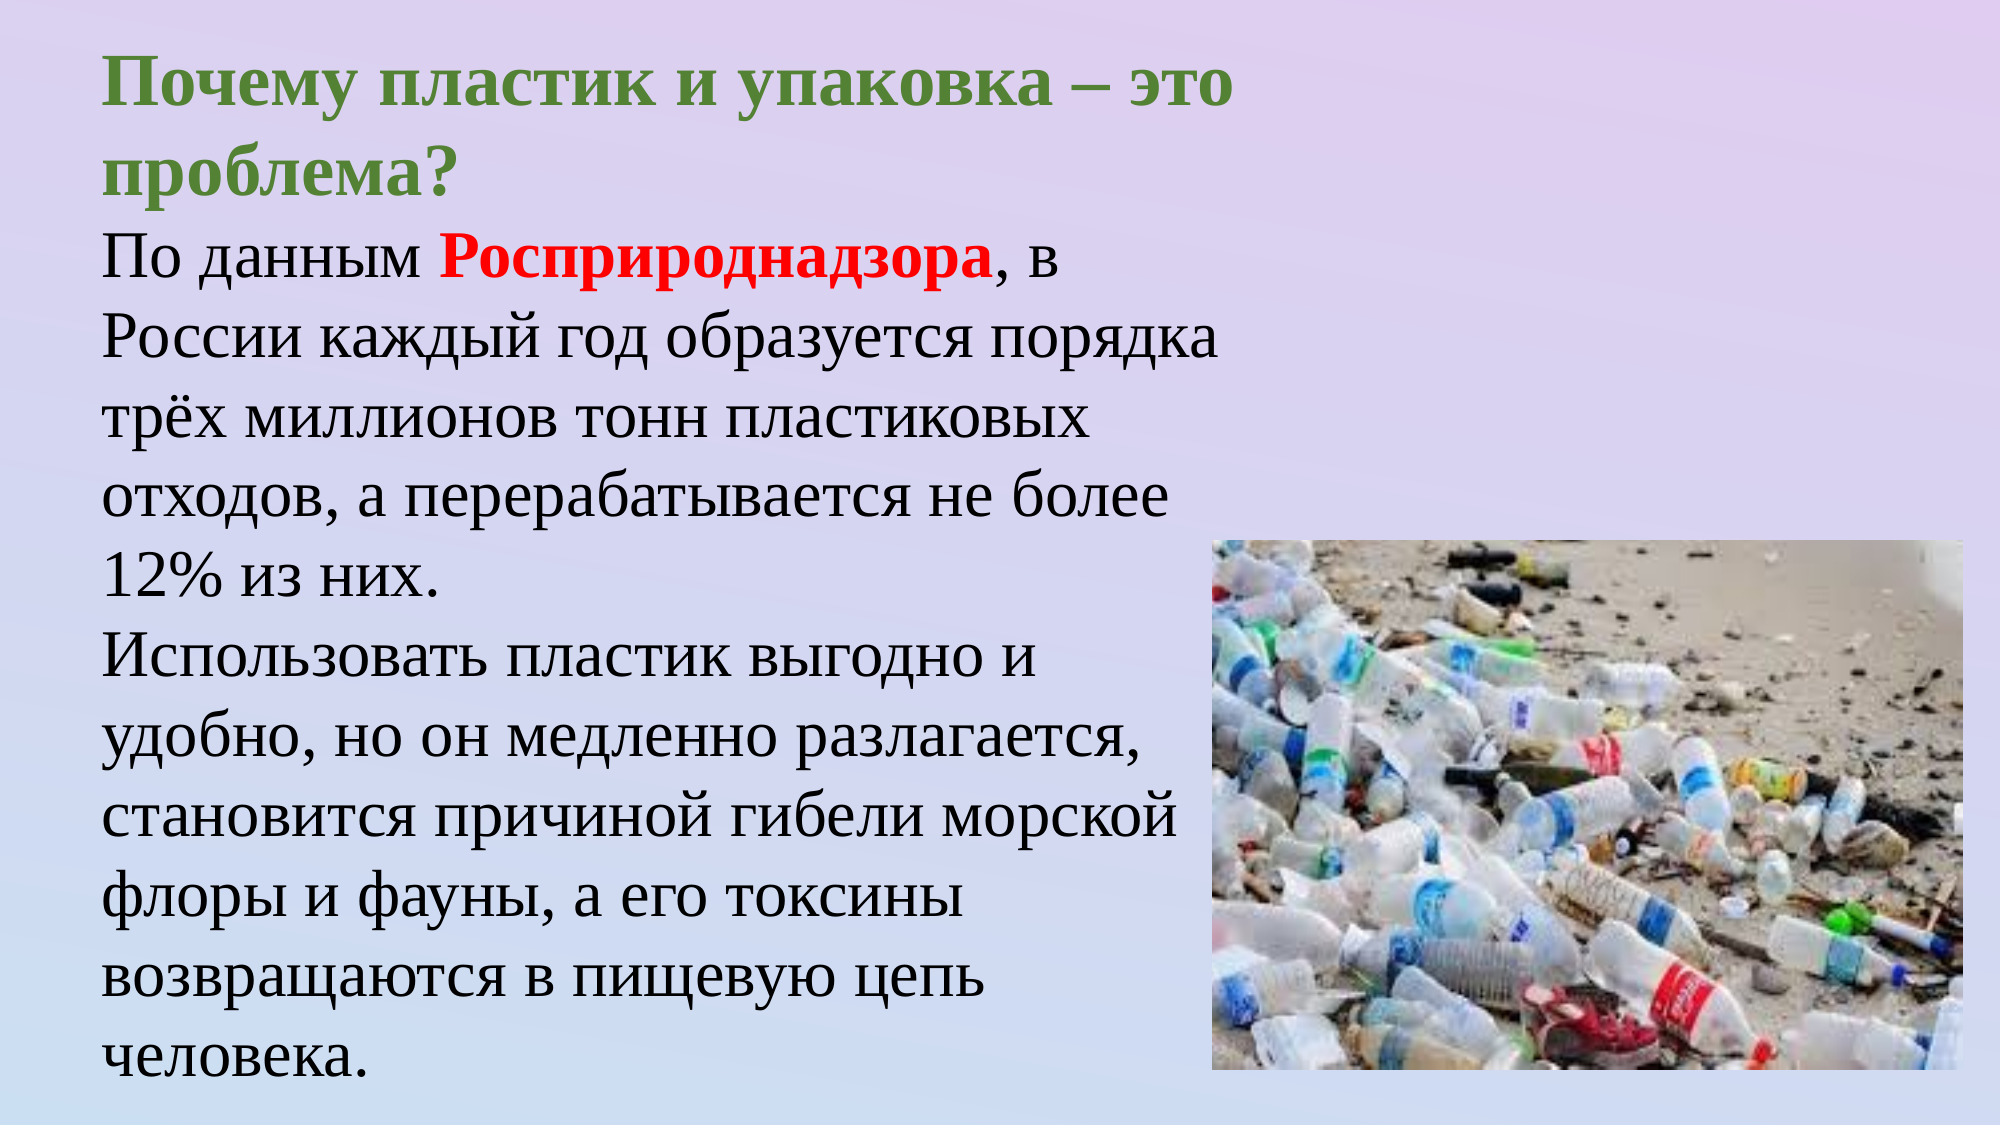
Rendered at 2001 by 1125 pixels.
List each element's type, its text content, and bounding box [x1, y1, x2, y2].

picture [1212, 540, 1963, 1070]
text_box Почему пластик и упаковка – это проблема? По данным Росприроднадзора, в России каждый год образуется порядка трёх миллионов тонн пластиковых отходов, а перерабатывается не более 12% из них. Использовать пластик выгодно и удобно, но он медленно разлагается, становится причиной гибели морской флоры и фауны, а его токсины возвращаются в пищевую цепь человека. [86, 23, 1262, 1098]
